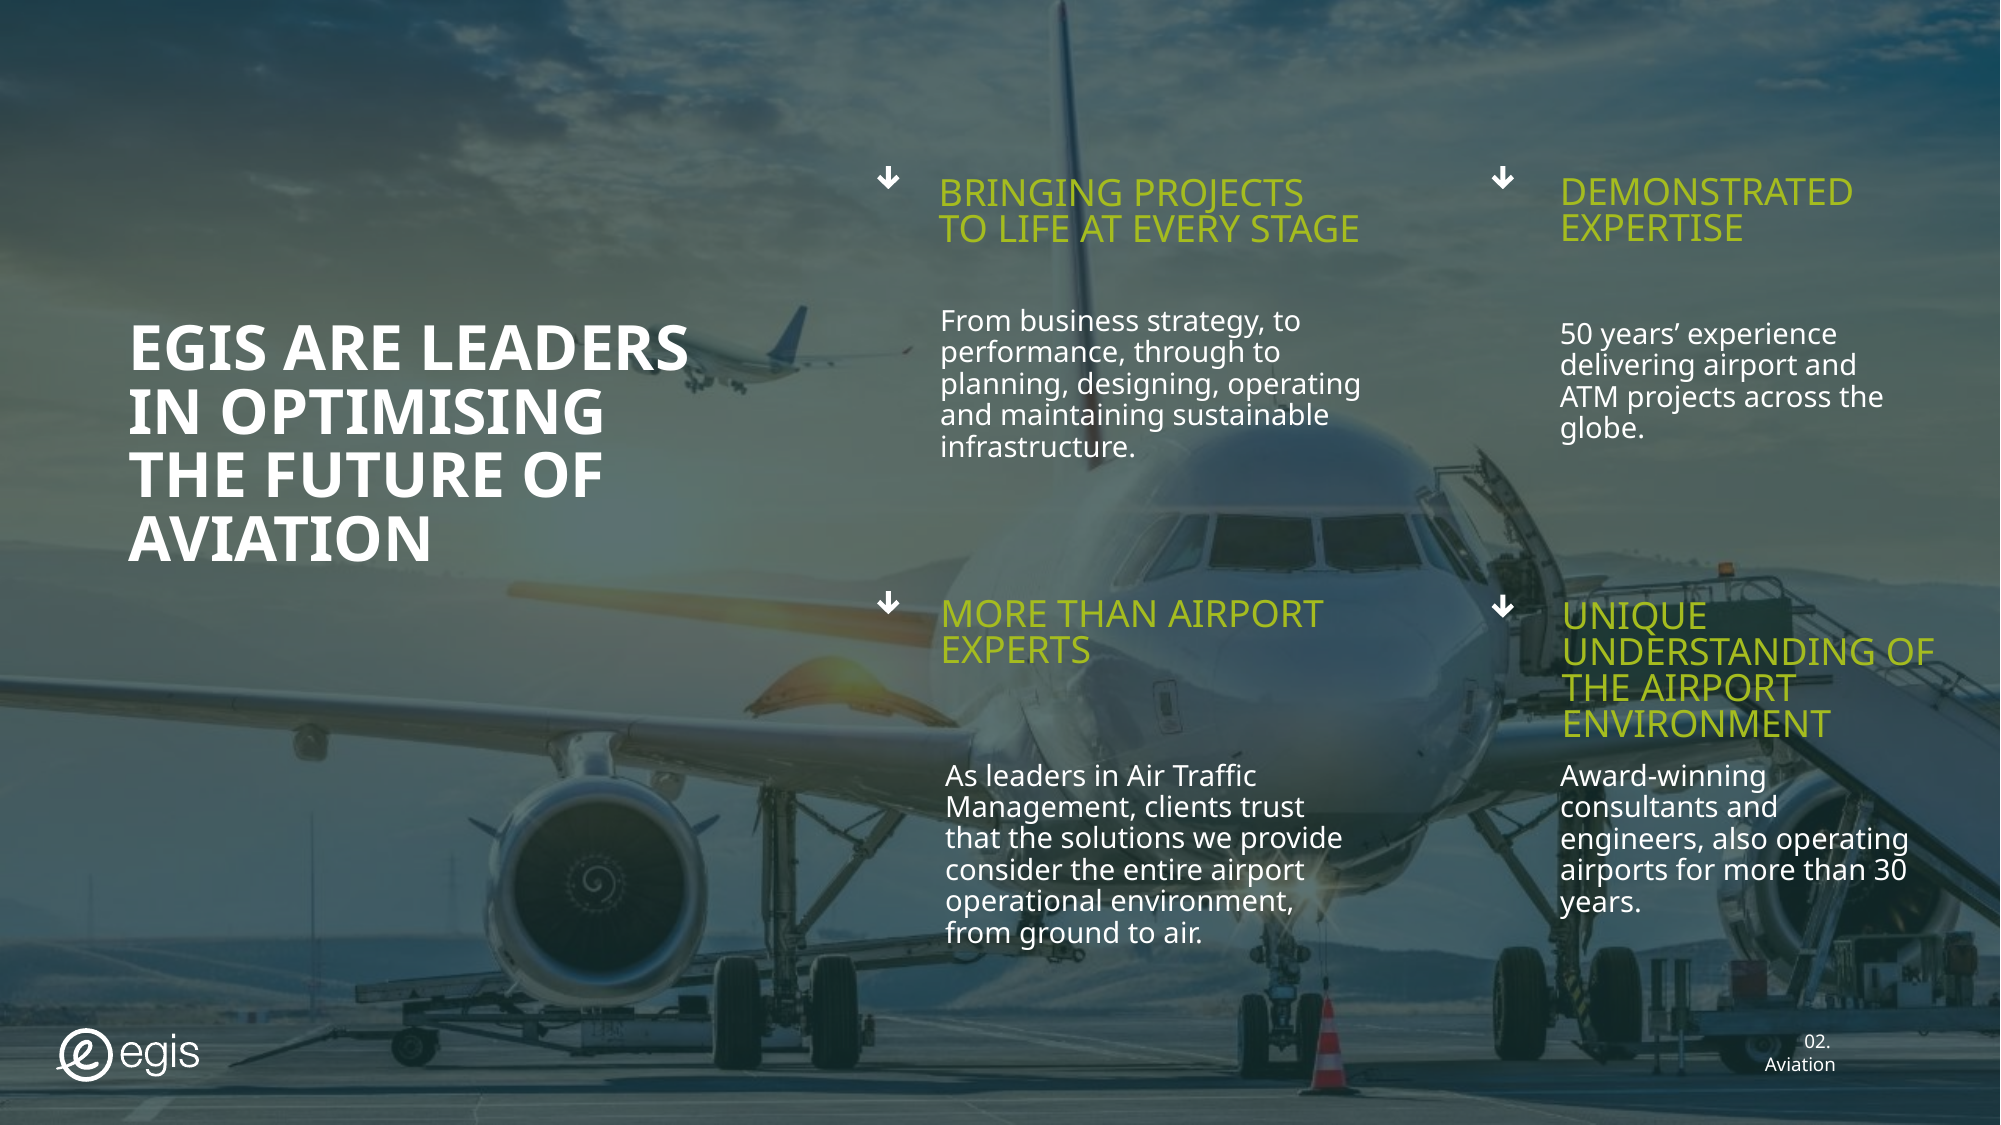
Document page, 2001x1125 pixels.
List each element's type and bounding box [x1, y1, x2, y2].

picture [0, 0, 2000, 1125]
text_box [55, 1028, 199, 1082]
